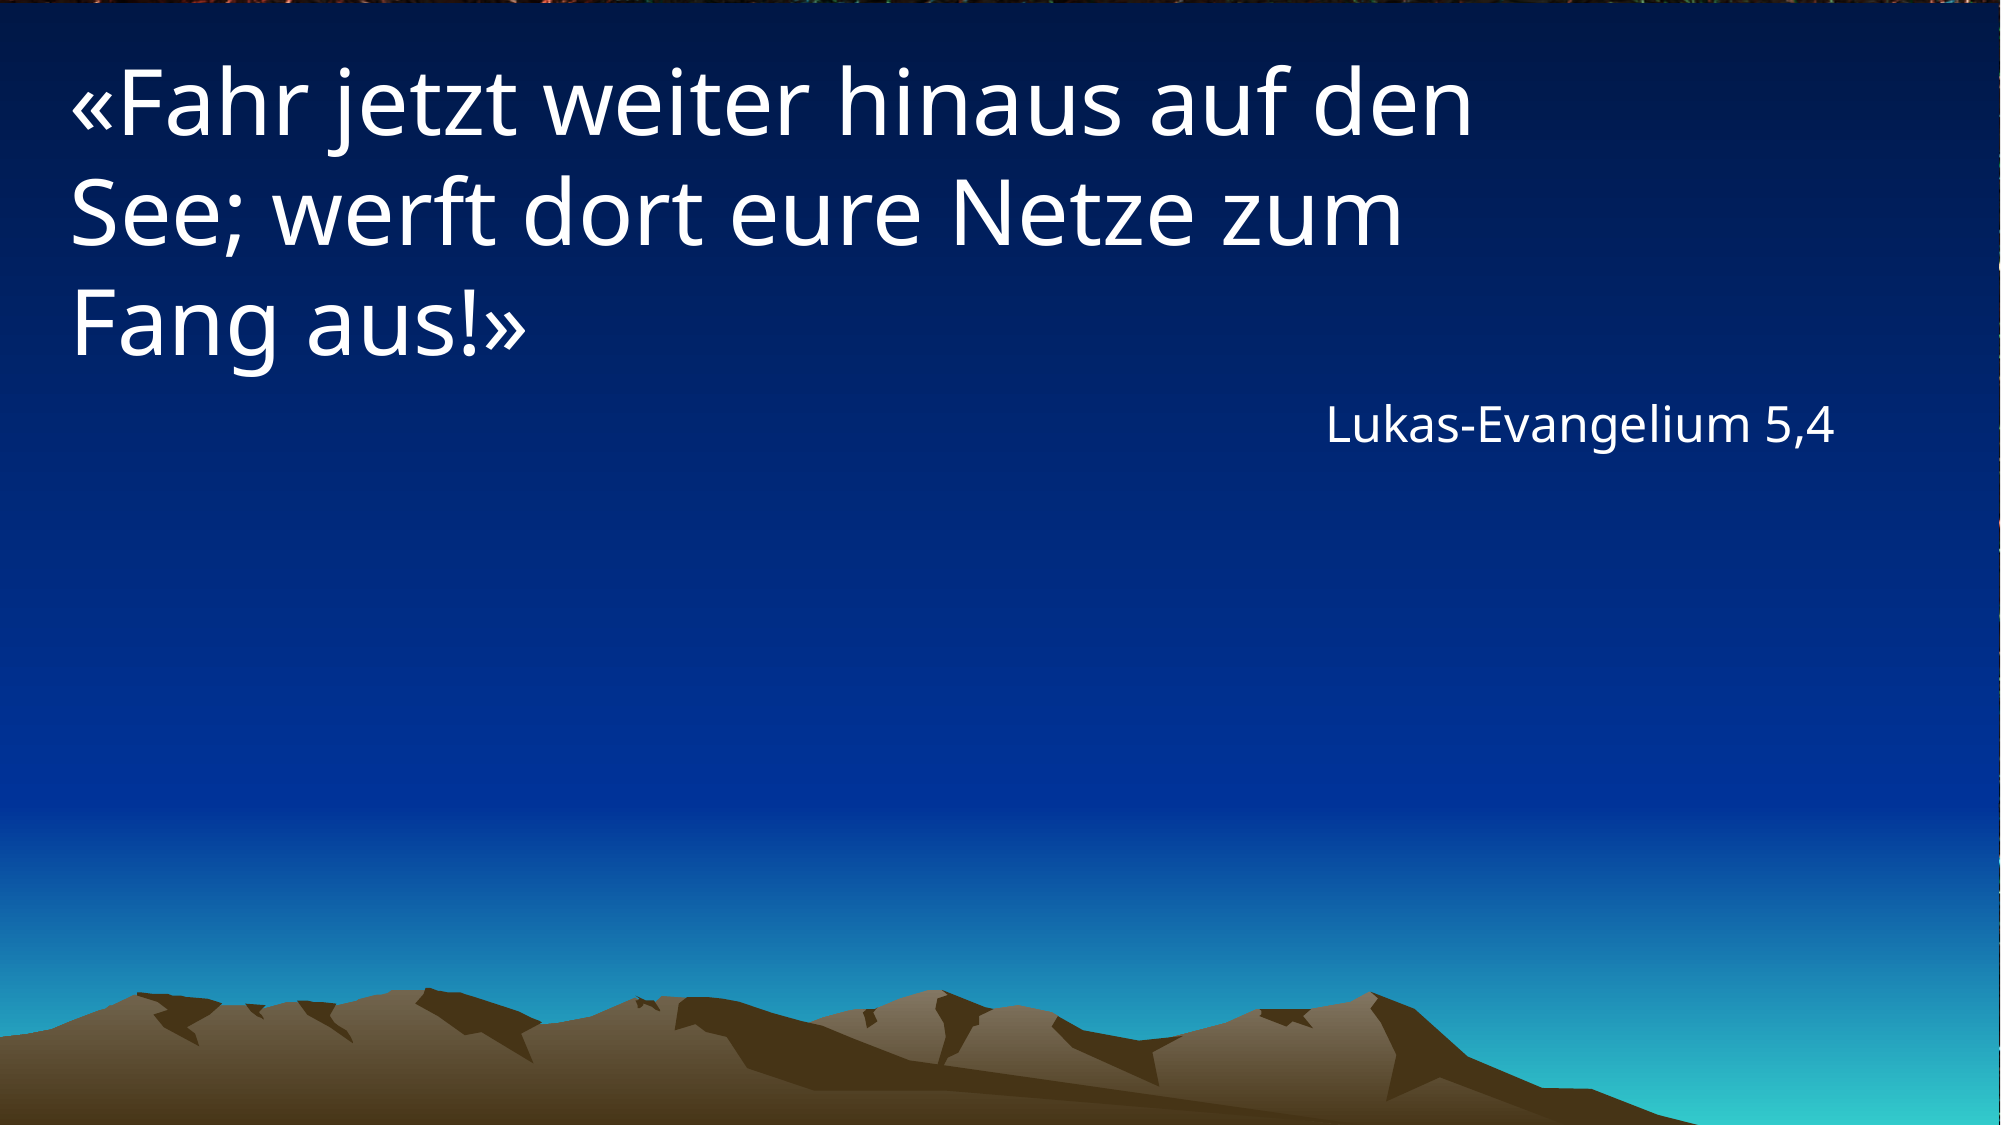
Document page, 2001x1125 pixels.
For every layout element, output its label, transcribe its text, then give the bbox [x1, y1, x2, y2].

picture [0, 0, 2001, 709]
text_box Lukas-Evangelium 5,4 [1212, 385, 1851, 461]
title «Fahr jetzt weiter hinaus auf den See; werft dort eure Netze zum Fang aus!» [55, 36, 1638, 382]
